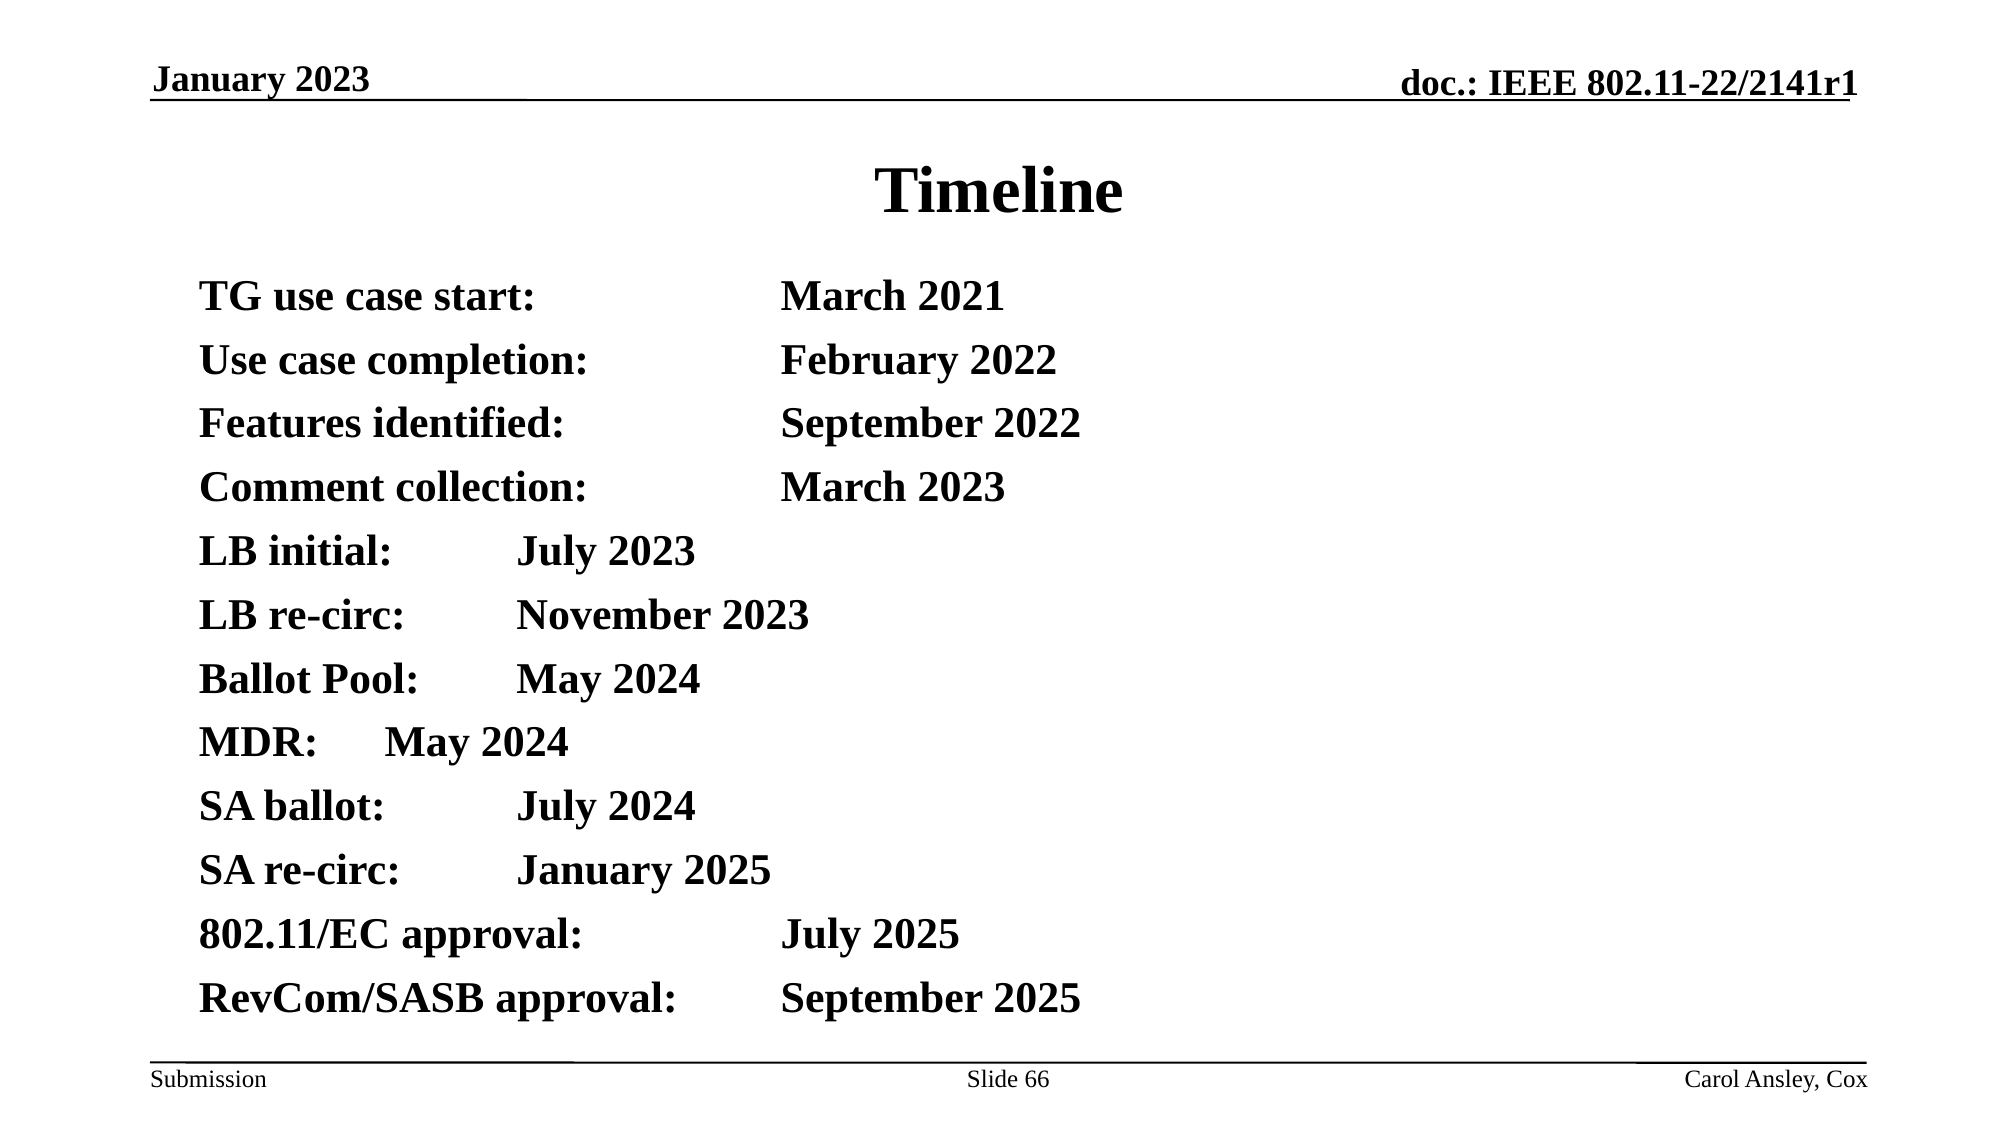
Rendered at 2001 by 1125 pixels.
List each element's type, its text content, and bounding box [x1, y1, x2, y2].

footer Carol Ansley, Cox [1171, 1061, 1869, 1093]
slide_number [152, 54, 563, 100]
list TG use case start: March 2021 Use case completion: February 2022 Features identified: September 2022 Comment collection: March 2023 LB initial: July 2023 LB re-circ: November 2023 Ballot Pool: May 2024 MDR: May 2024 SA ballot: July 2024 SA re-circ: January 2025 802.11/EC approval: July 2025 RevCom/SASB approval: September 2025 [183, 258, 1794, 1036]
title Timeline [149, 112, 1850, 260]
slide_number Slide 66 [950, 1061, 1067, 1123]
